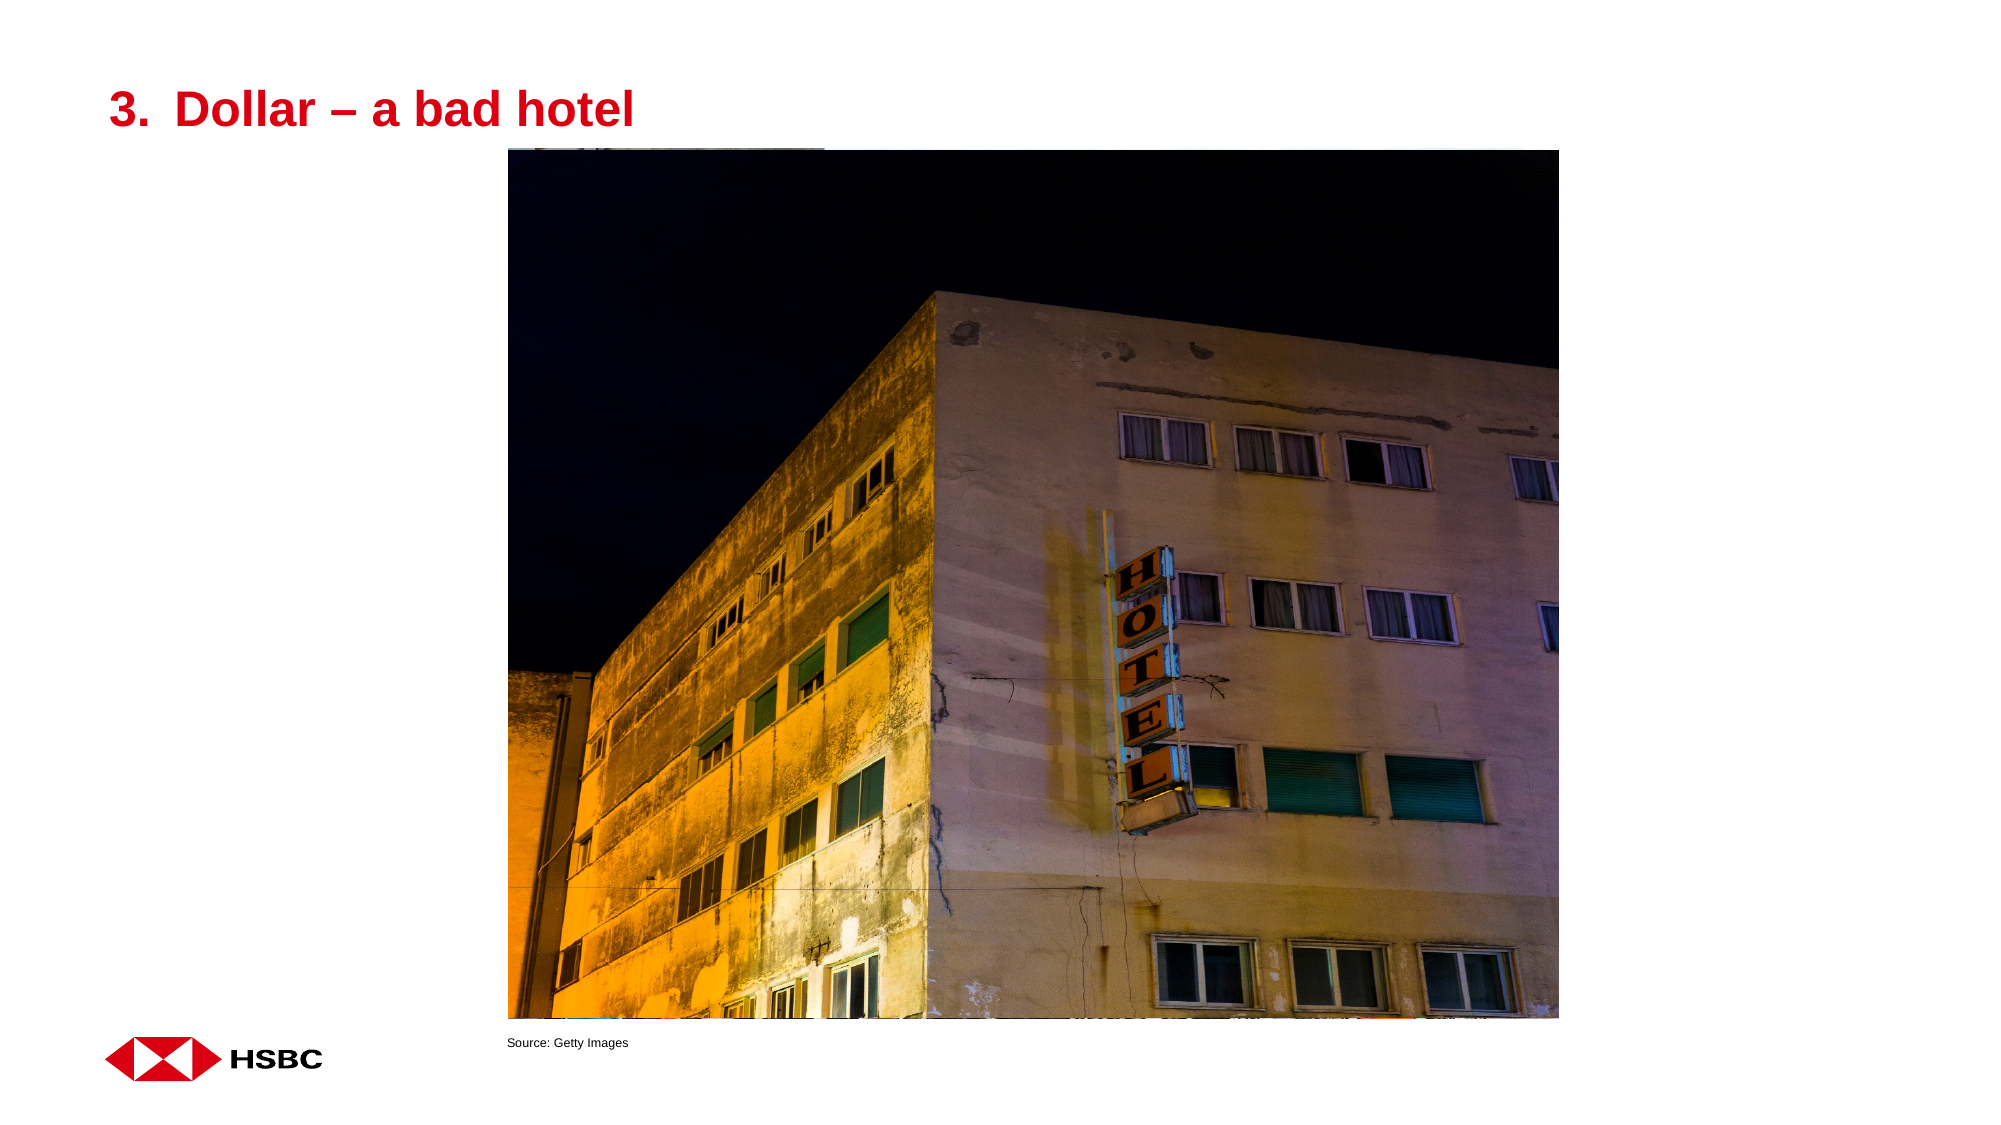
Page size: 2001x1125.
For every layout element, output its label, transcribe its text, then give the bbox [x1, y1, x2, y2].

text_box Dollar – a bad hotel [183, 72, 979, 144]
text_box Source: Getty Images [492, 1027, 1033, 1058]
picture [508, 148, 1560, 1019]
text_box 3. [97, 72, 183, 144]
